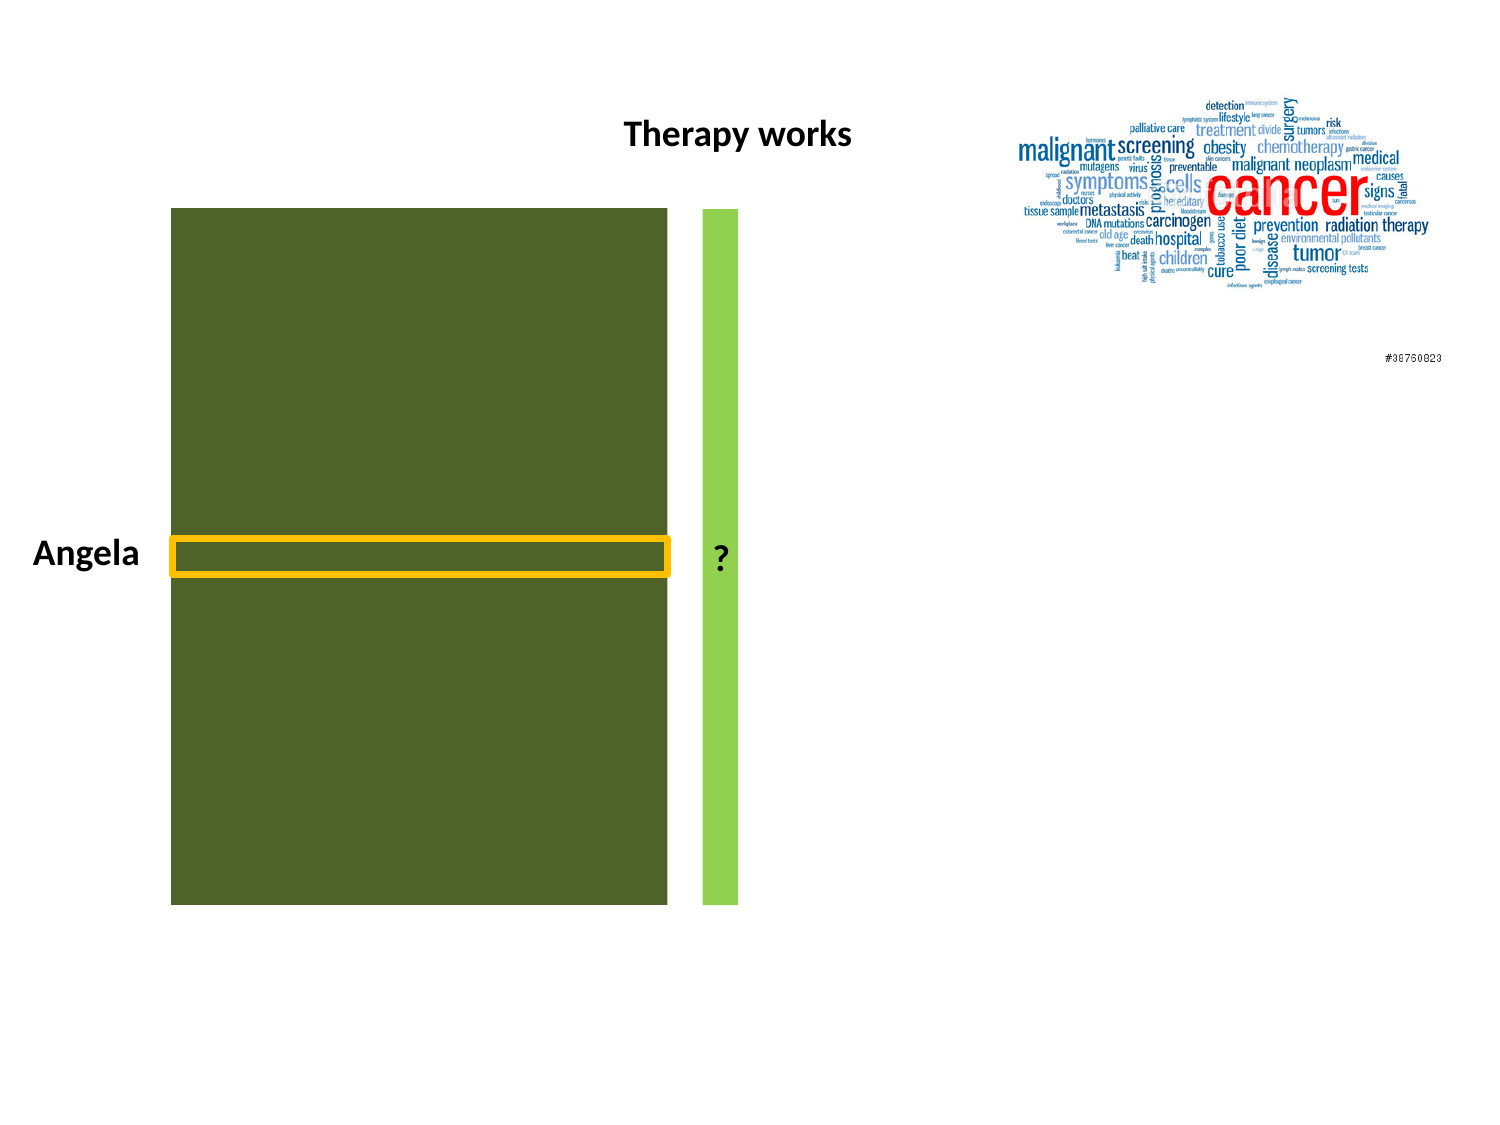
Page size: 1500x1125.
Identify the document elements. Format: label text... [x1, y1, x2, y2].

text_box [701, 207, 740, 526]
text_box Therapy works [608, 101, 868, 162]
text_box ? [697, 526, 746, 587]
text_box [169, 206, 669, 907]
text_box [701, 587, 740, 907]
text_box Angela [18, 520, 155, 581]
text_box [170, 537, 669, 576]
picture [997, 18, 1447, 367]
